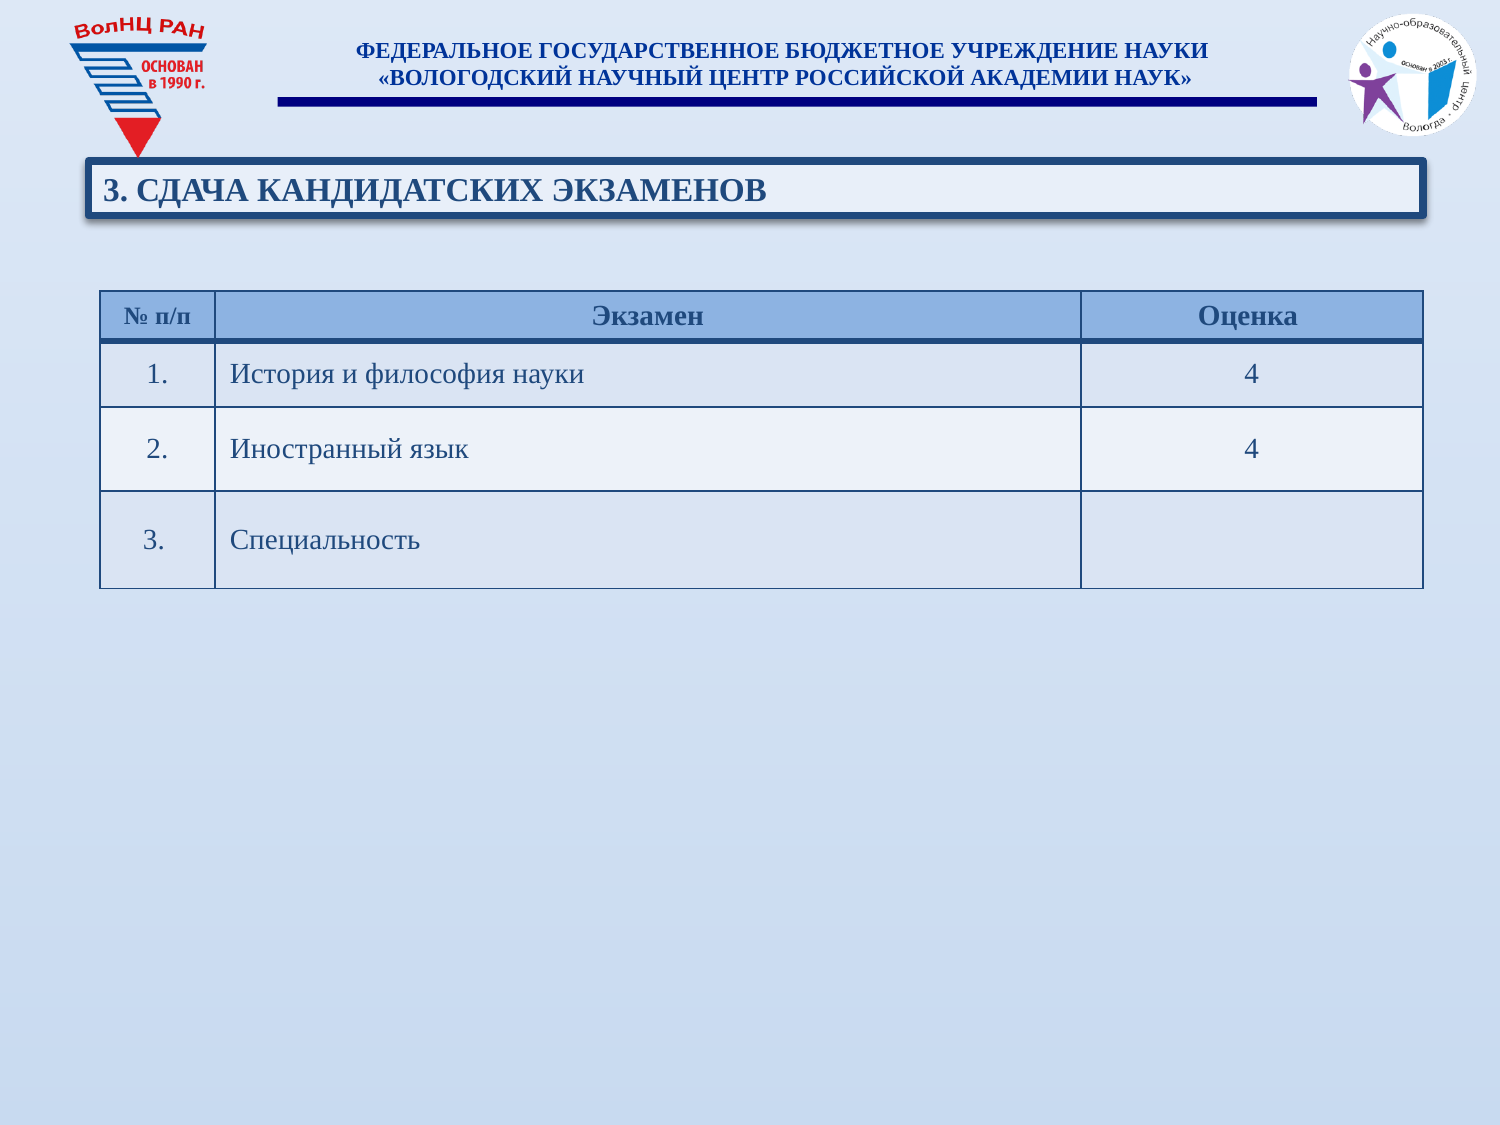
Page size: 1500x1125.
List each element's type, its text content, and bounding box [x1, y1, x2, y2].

text_box ФЕДЕРАЛЬНОЕ ГОСУДАРСТВЕННОЕ БЮДЖЕТНОЕ УЧРЕЖДЕНИЕ НАУКИ «ВОЛОГОДСКИЙ НАУЧНЫЙ ЦЕНТР РОССИЙСКОЙ АКАДЕМИИ НАУК» [211, 31, 1339, 98]
text_box 3. Сдача кандидатских экзаменов [85, 157, 1427, 219]
picture [1345, 10, 1478, 138]
table_header Оценка [1082, 292, 1422, 338]
table_cell Специальность [216, 492, 1080, 588]
table_cell 1. [101, 344, 214, 406]
table_cell 4 [1082, 408, 1422, 490]
table_header № п/п [101, 292, 214, 338]
table_cell 3. [101, 492, 214, 588]
picture [69, 17, 207, 158]
table_cell [1082, 492, 1422, 588]
table_cell История и философия науки [216, 344, 1080, 406]
table_cell 4 [1082, 344, 1422, 406]
table_header Экзамен [216, 292, 1080, 338]
table_cell Иностранный язык [216, 408, 1080, 490]
table_cell 2. [101, 408, 214, 490]
